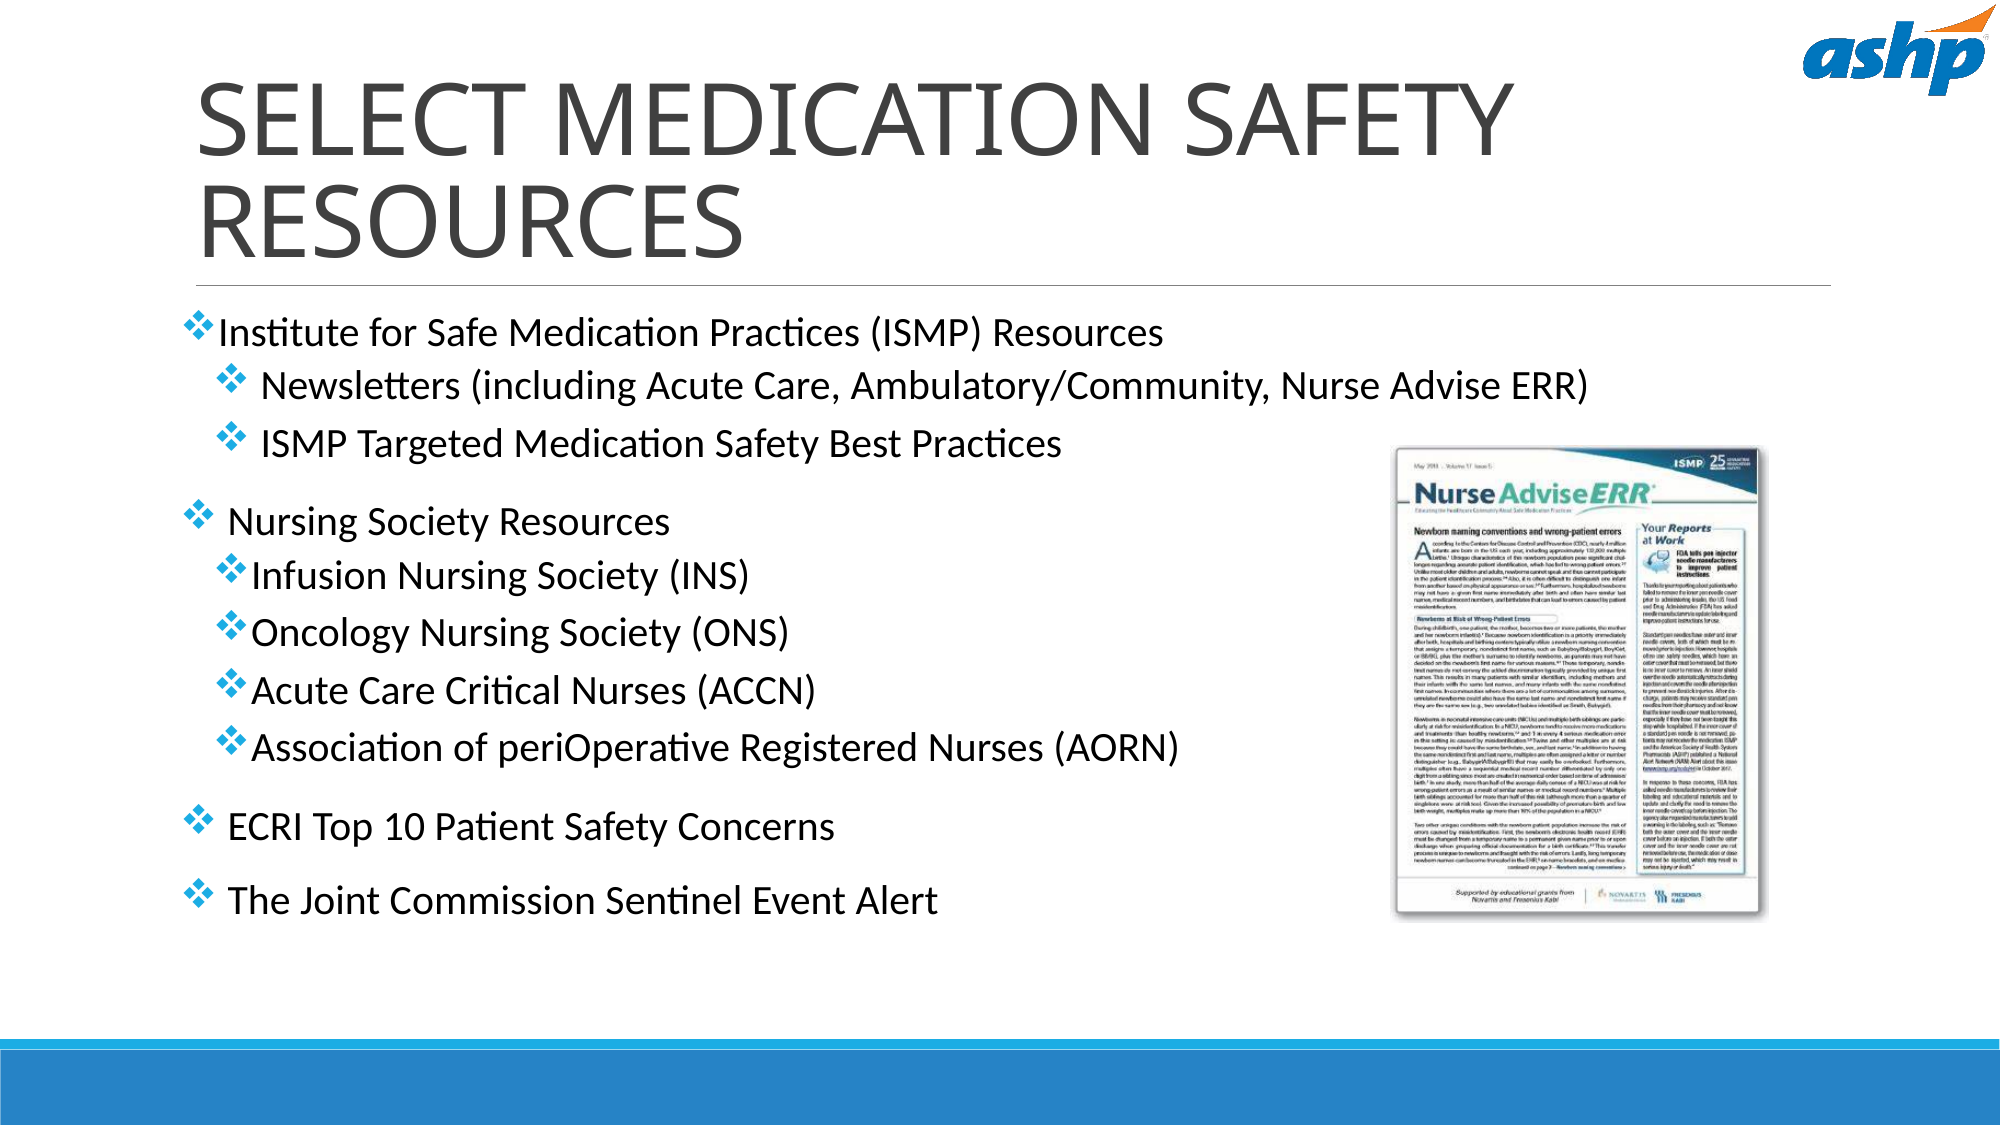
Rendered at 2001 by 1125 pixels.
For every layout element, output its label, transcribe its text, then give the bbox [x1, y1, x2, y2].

title SELECT MEDICATION SAFETY RESOURCES [180, 47, 1830, 285]
picture [1794, 0, 2001, 103]
picture [1389, 444, 1770, 924]
list Institute for Safe Medication Practices (ISMP) Resources Newsletters (including Acute Care, Ambulatory/Community, Nurse Advise ERR) ISMP Targeted Medication Safety Best Practices Nursing Society Resources Infusion Nursing Society (INS) Oncology Nursing Society (ONS) Acute Care Critical Nurses (ACCN) Association of periOperative Registered Nurses (AORN) ECRI Top 10 Patient Safety Concerns The Joint Commission Sentinel Event Alert [180, 302, 1830, 963]
